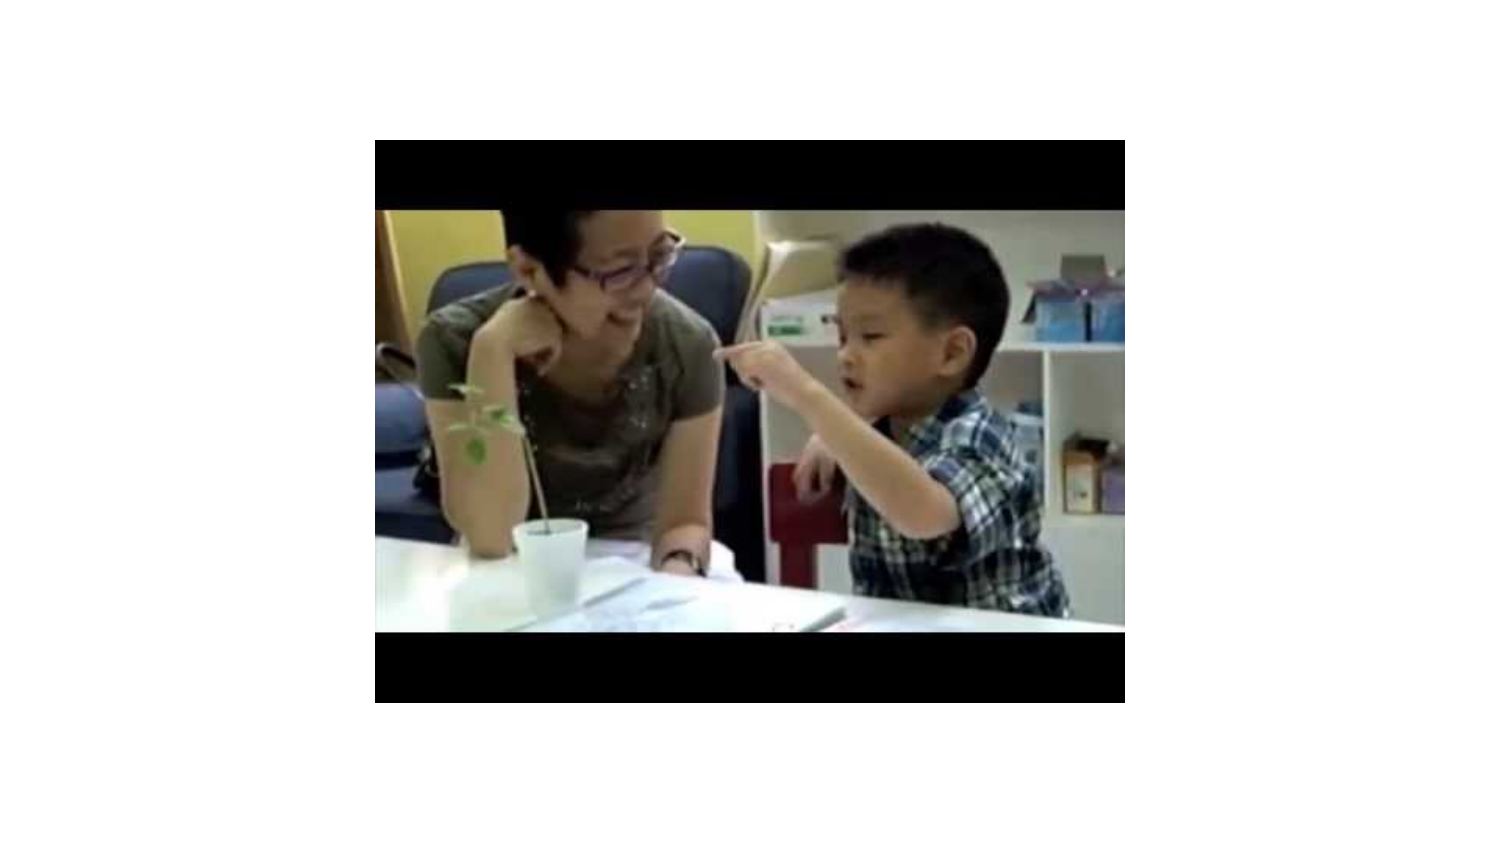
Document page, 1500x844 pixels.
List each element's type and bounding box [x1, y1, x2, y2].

picture [374, 140, 1126, 704]
